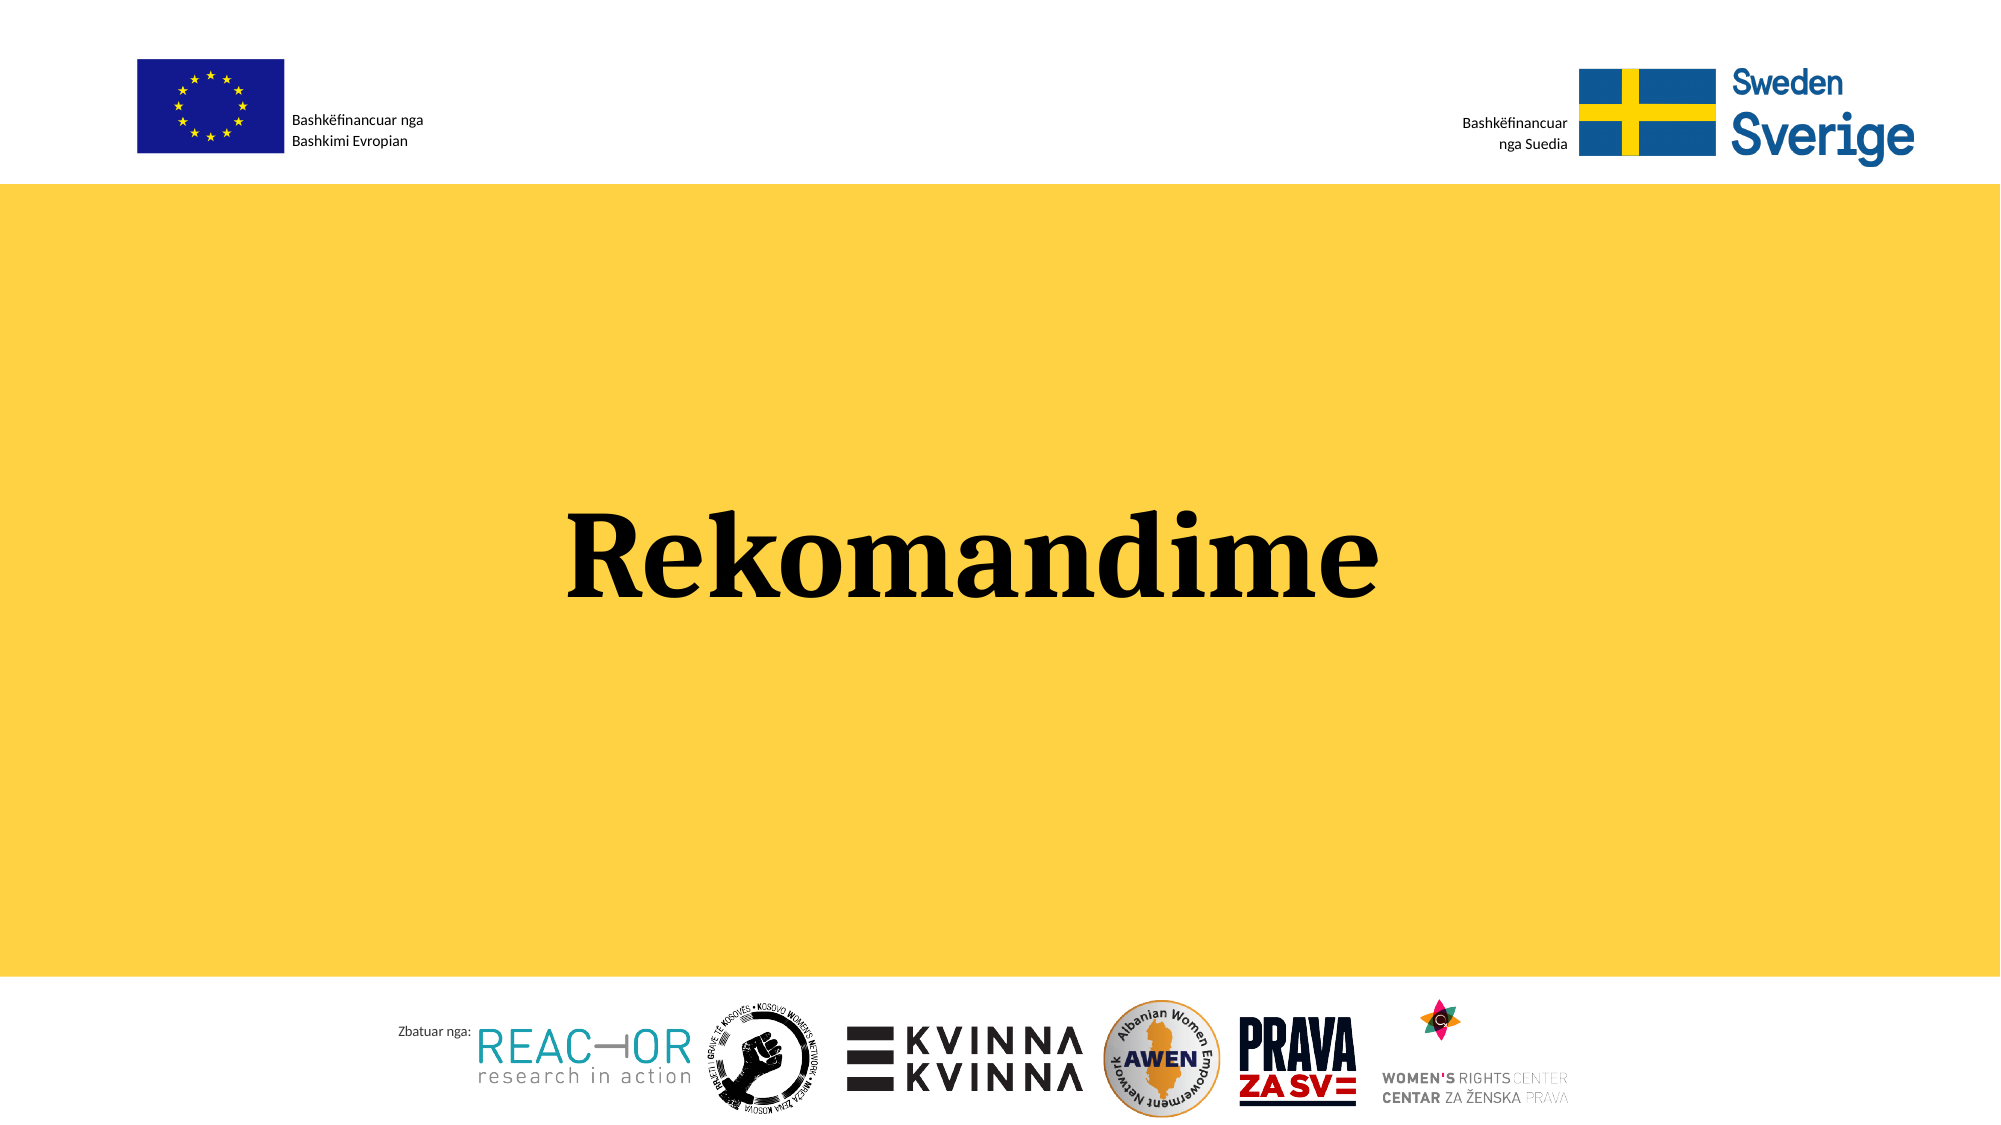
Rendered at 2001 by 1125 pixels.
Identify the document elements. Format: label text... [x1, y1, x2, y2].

picture [1579, 68, 1914, 167]
picture [476, 999, 1568, 1118]
title Rekomandime [258, 240, 1690, 632]
picture [134, 56, 287, 156]
